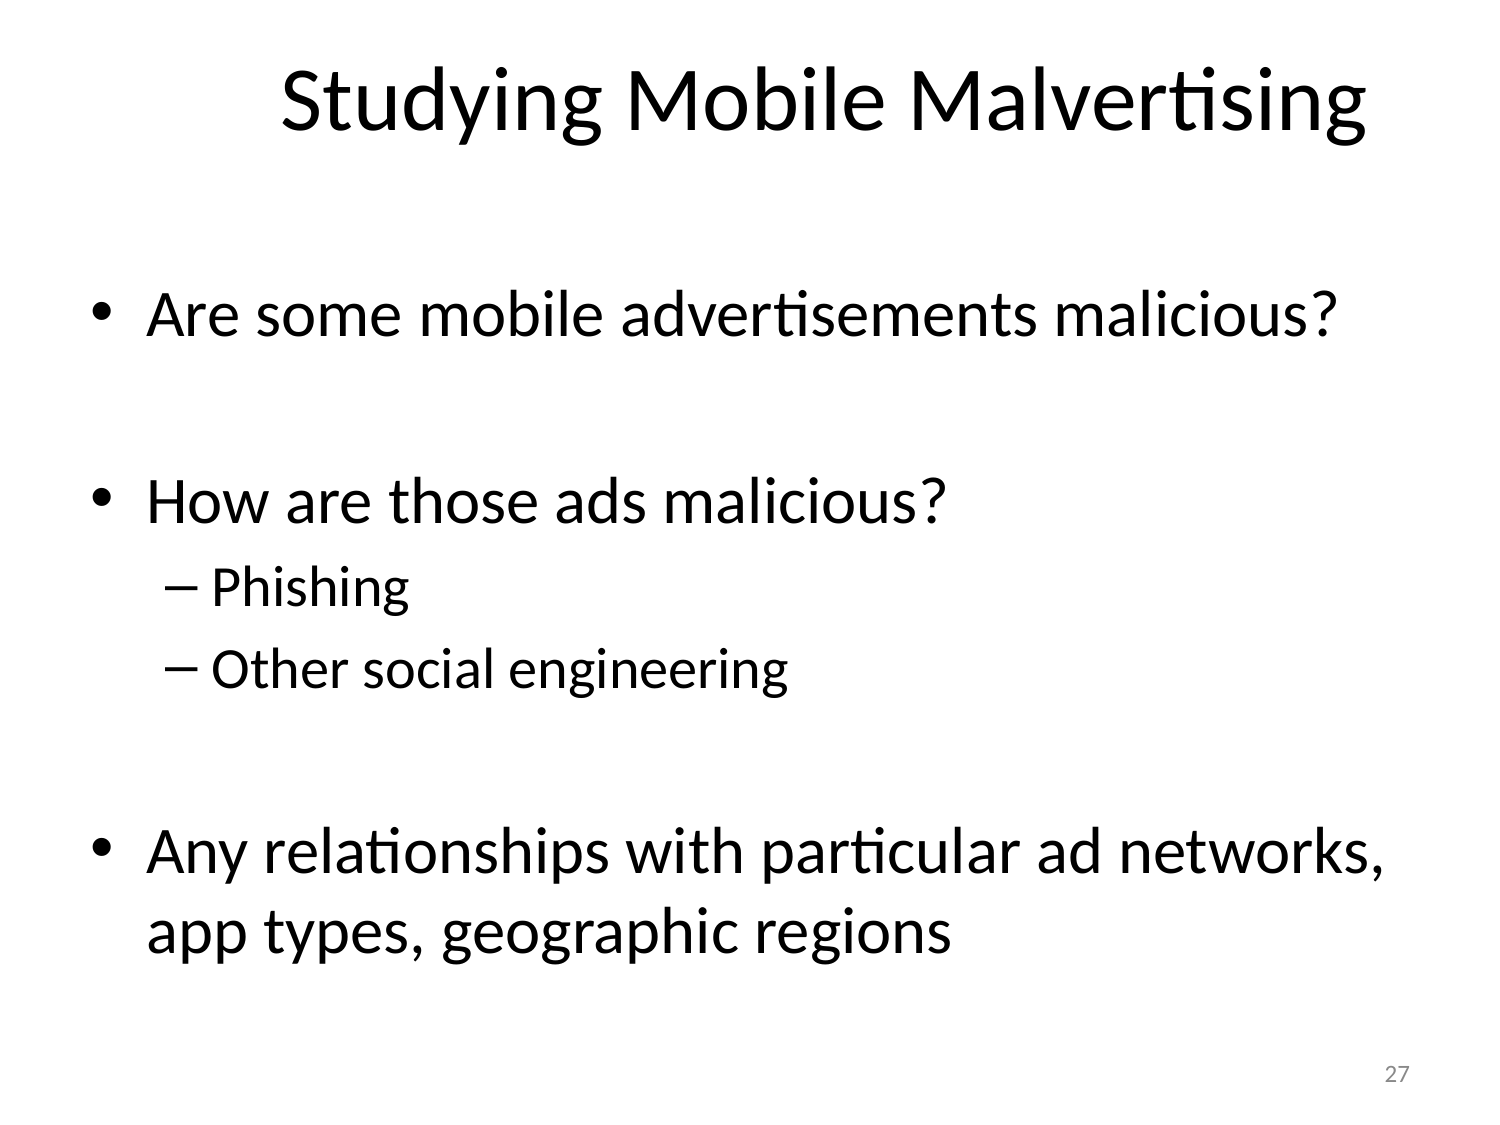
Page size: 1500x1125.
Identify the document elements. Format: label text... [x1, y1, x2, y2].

title Studying Mobile Malvertising [150, 0, 1500, 188]
list Are some mobile advertisements malicious? How are those ads malicious? Phishing Other social engineering Any relationships with particular ad networks, app types, geographic regions [75, 262, 1425, 1005]
slide_number 27 [1074, 1042, 1425, 1103]
